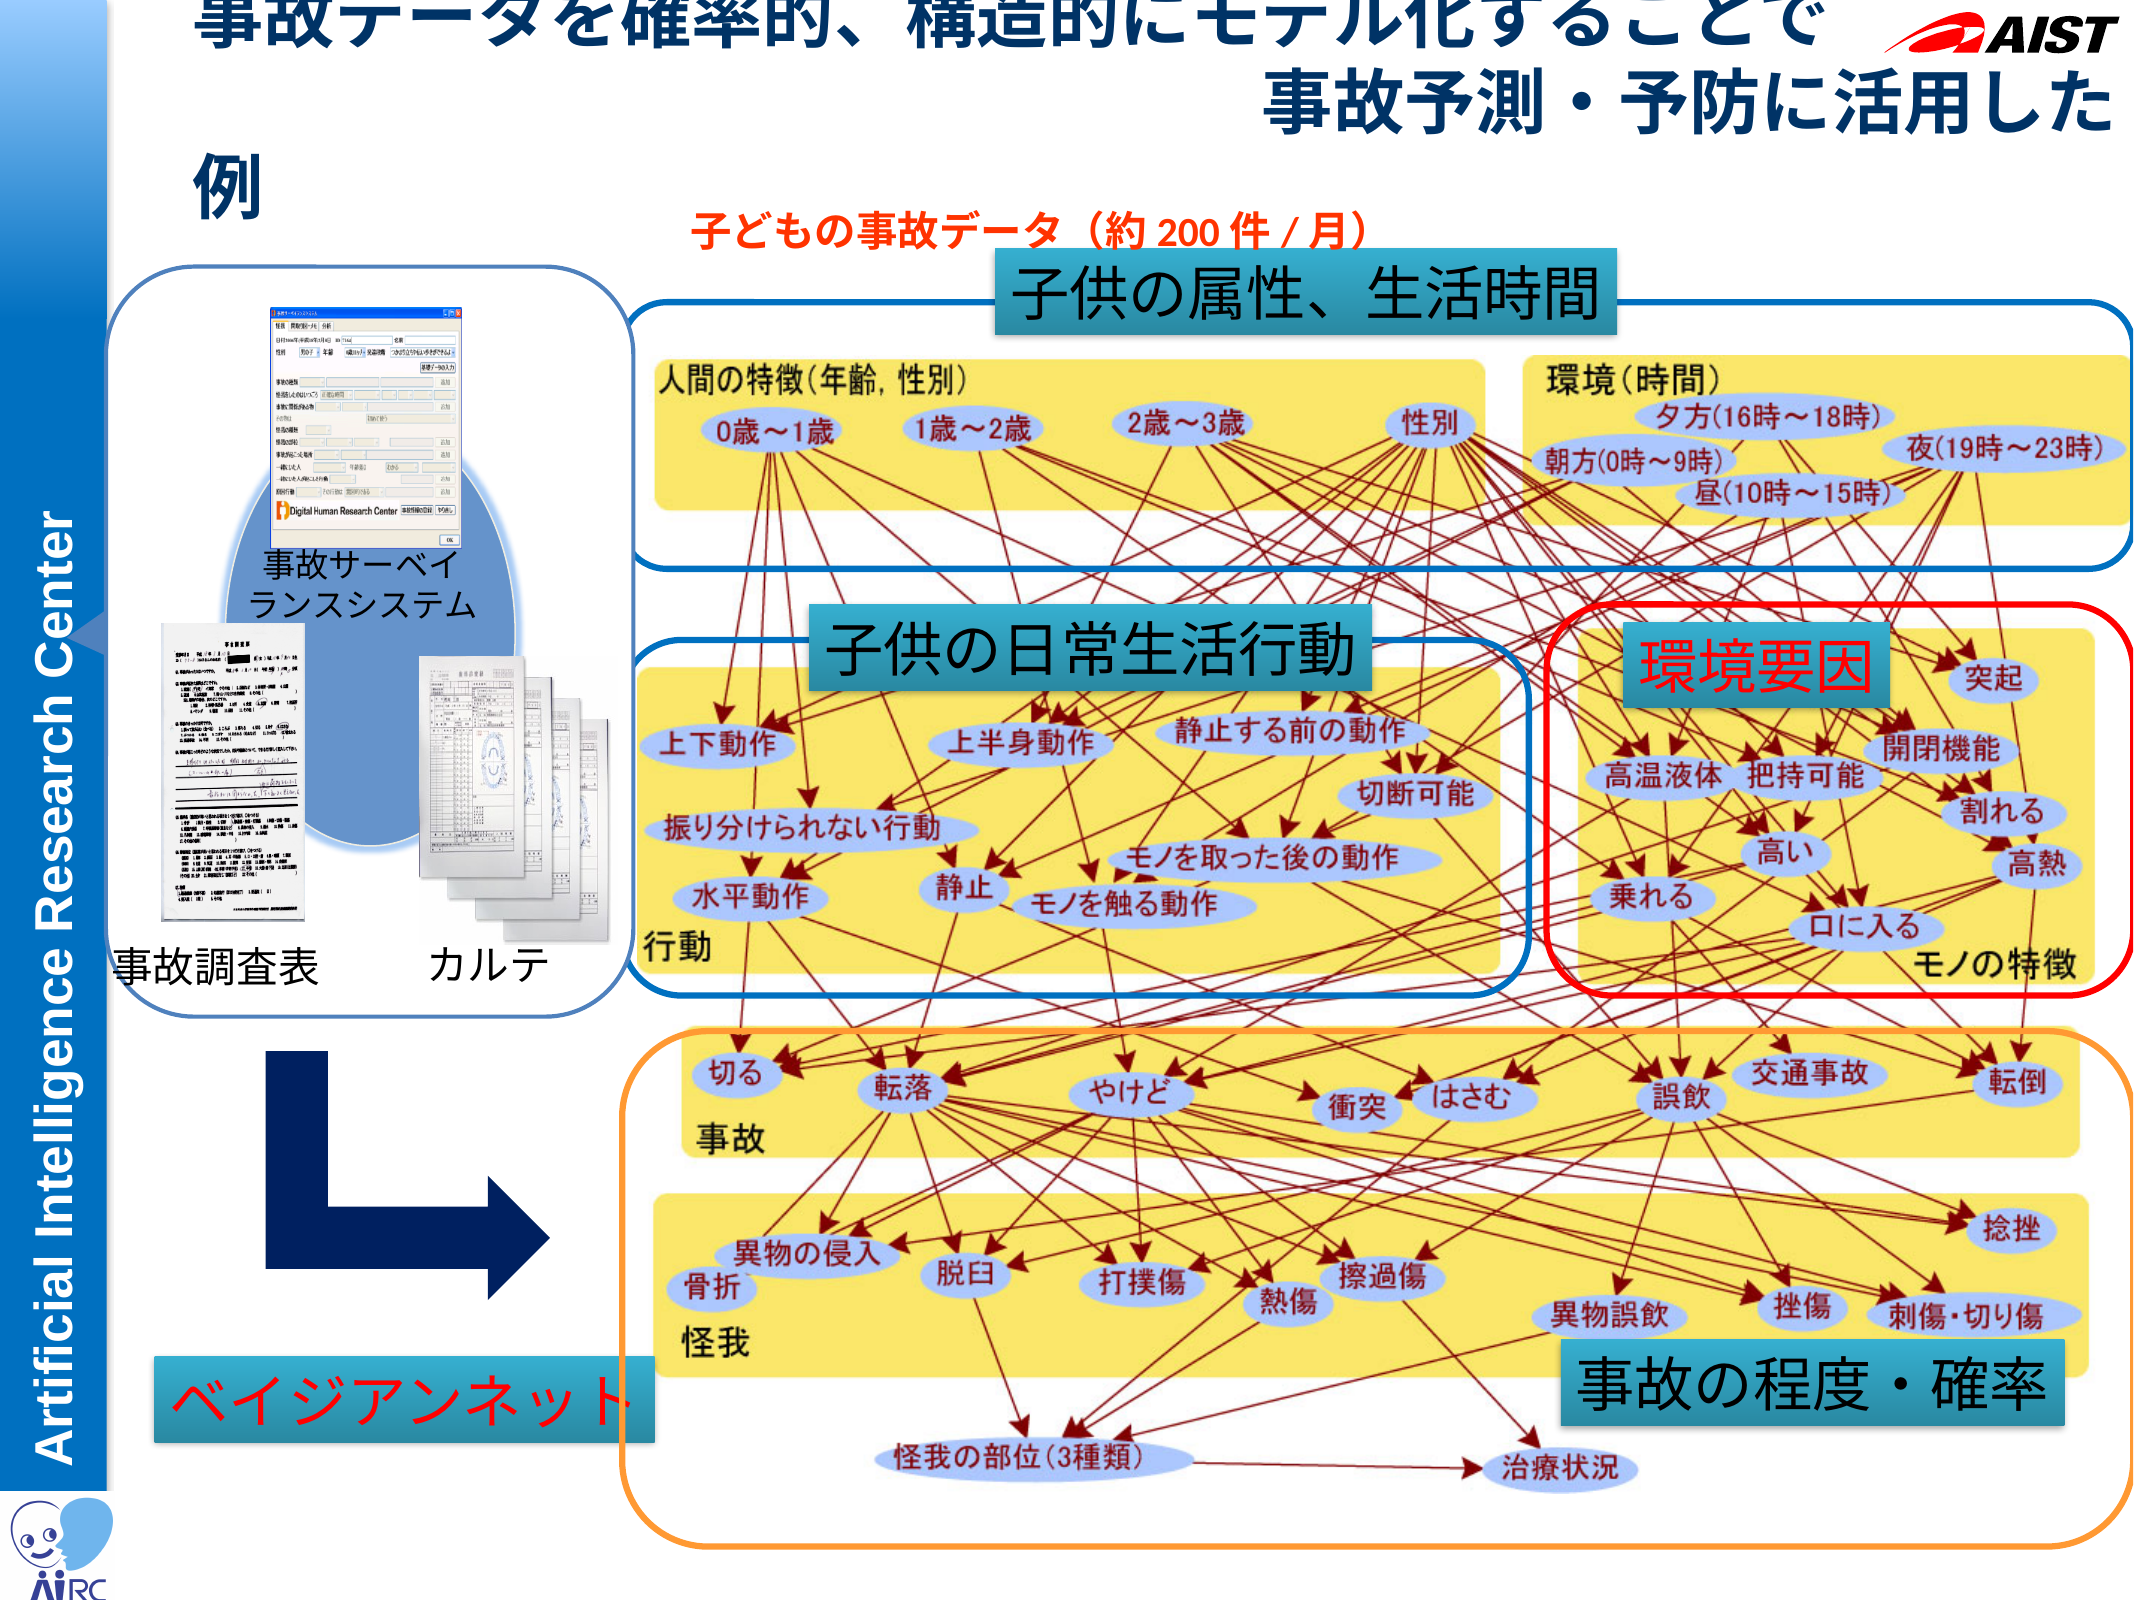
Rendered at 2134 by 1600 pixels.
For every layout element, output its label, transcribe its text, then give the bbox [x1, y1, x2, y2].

text_box ベイジアンネット [154, 1356, 616, 1443]
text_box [66, 266, 634, 1017]
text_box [621, 1030, 2134, 1547]
text_box [265, 1051, 550, 1301]
picture [636, 996, 2134, 1030]
text_box 子どもの事故データ（約200件/月） [116, 150, 1966, 265]
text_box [621, 248, 2134, 996]
title 事故データを確率的、構造的にモデル化することで 事故予測・予防に活用した例 [177, 0, 2134, 214]
